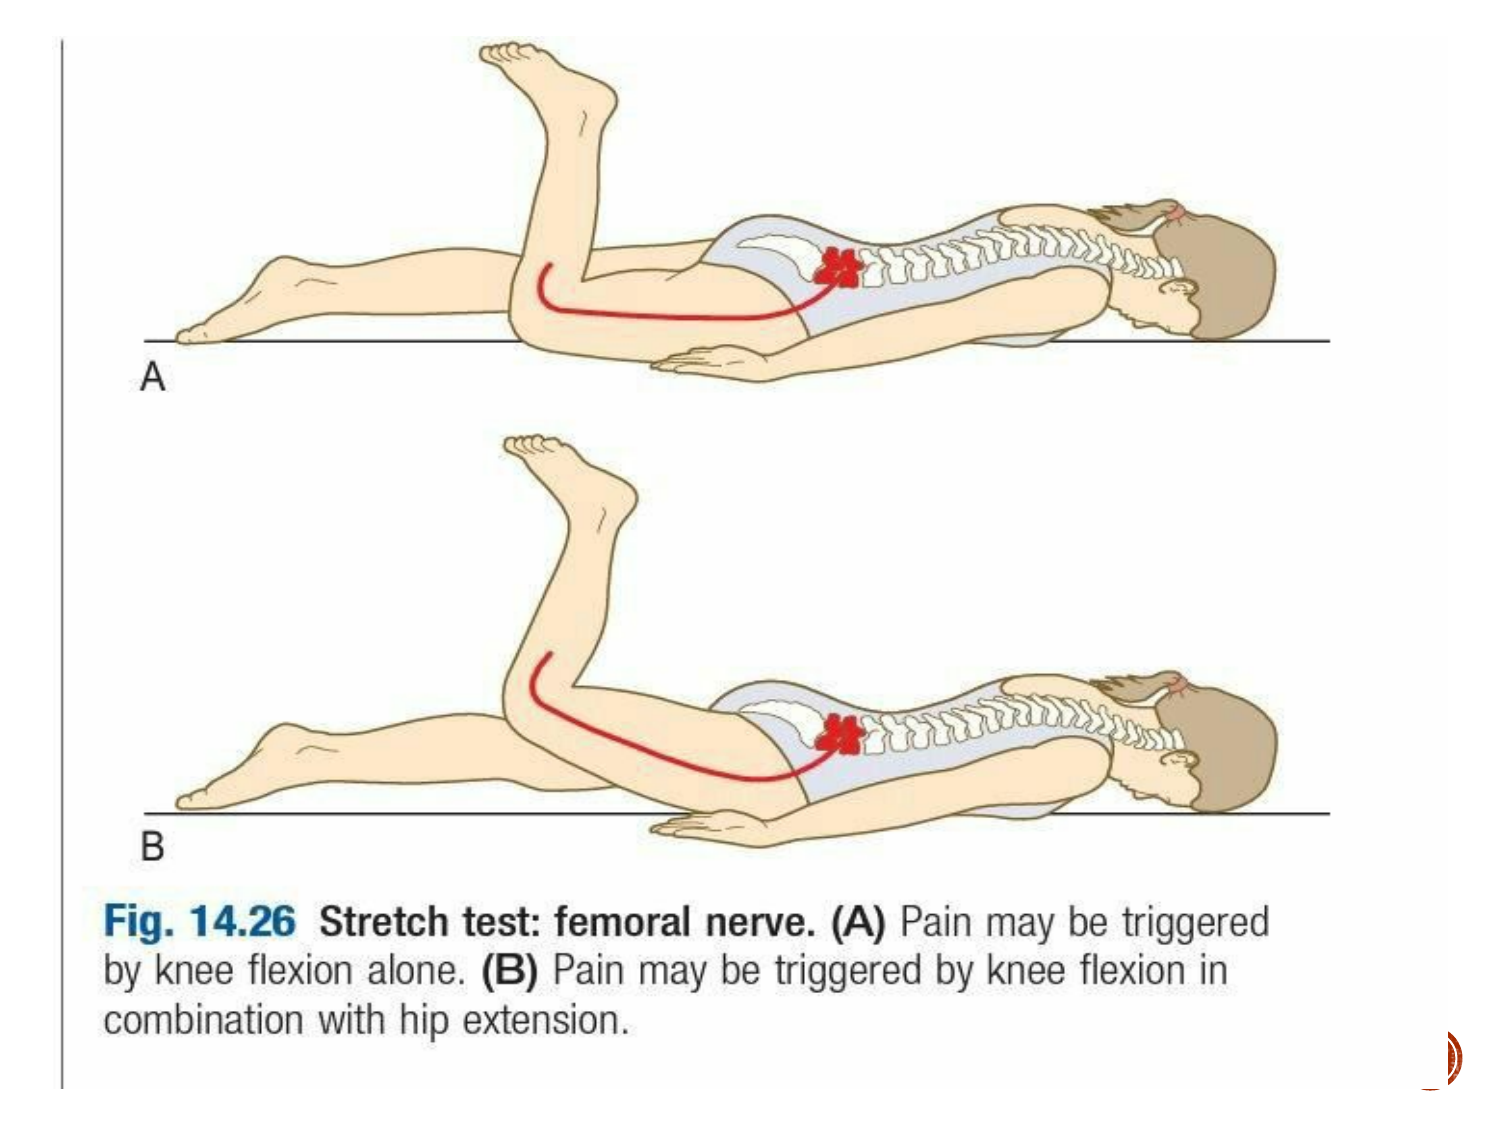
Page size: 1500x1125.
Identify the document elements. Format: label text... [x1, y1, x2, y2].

slide_number 49 [1449, 1028, 1471, 1089]
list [56, 40, 1447, 1087]
